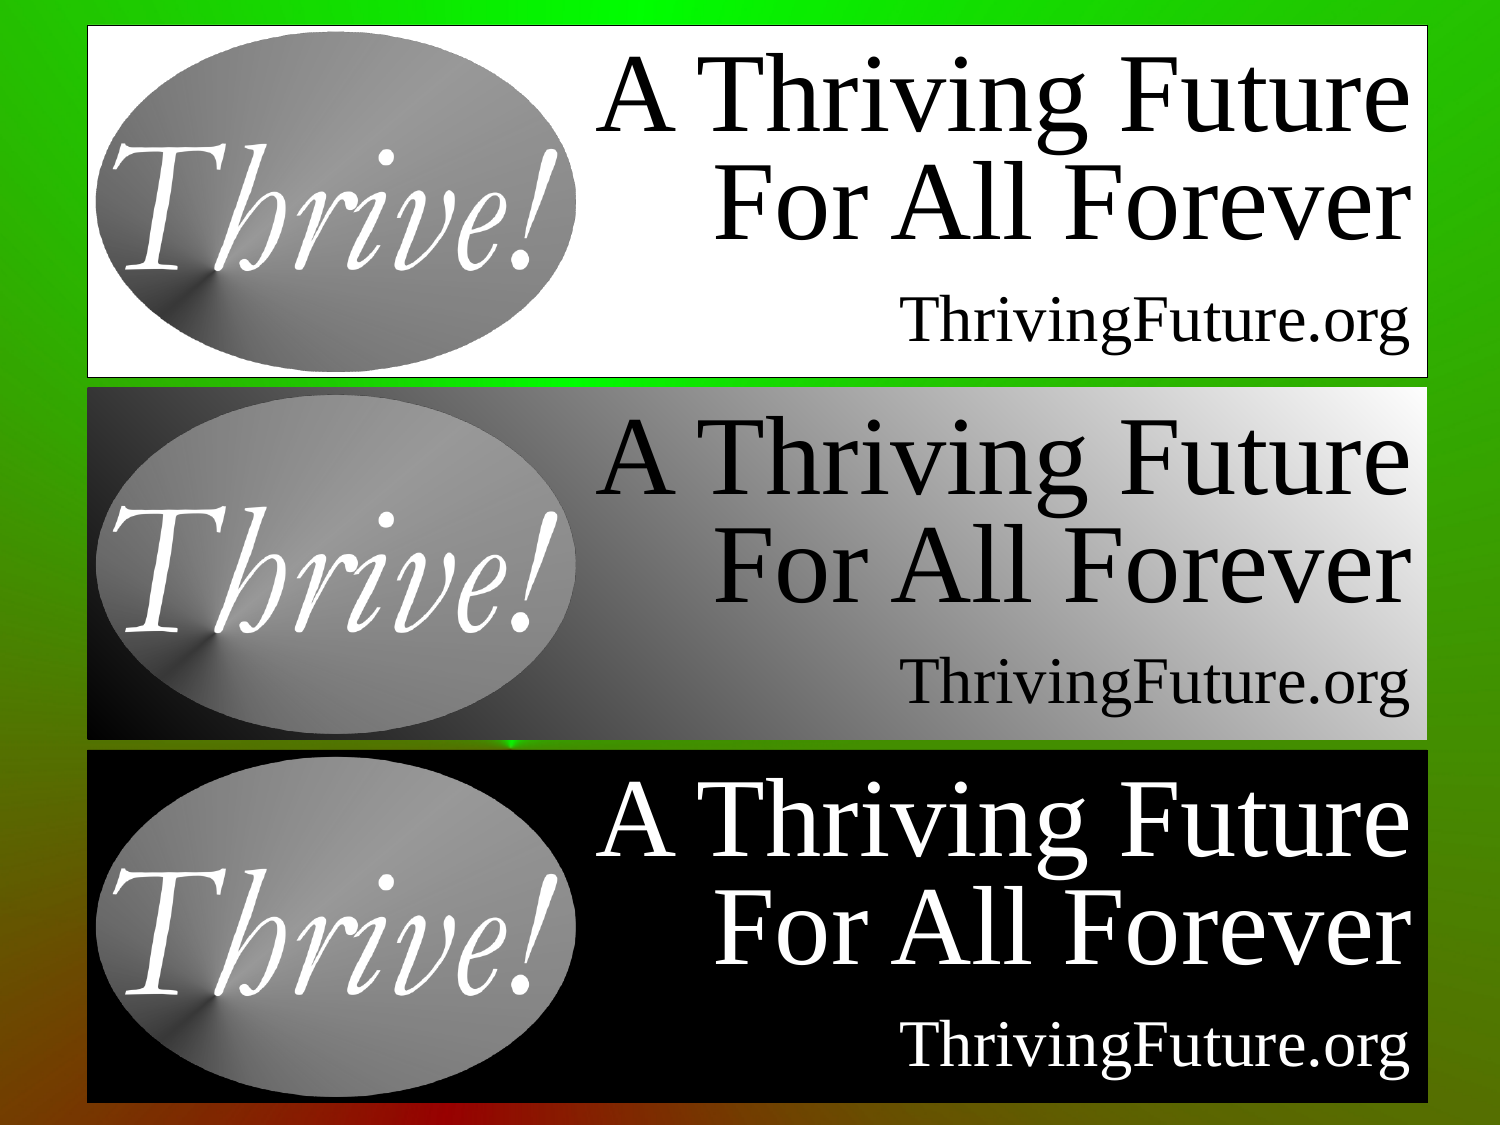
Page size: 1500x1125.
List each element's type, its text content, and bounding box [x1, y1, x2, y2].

text_box [588, 24, 1427, 378]
text_box [588, 749, 1427, 1103]
text_box [588, 387, 1427, 740]
text_box A Thriving Future For All Forever ThrivingFuture.org [588, 37, 1413, 363]
text_box A Thriving Future For All Forever ThrivingFuture.org [588, 762, 1413, 1088]
picture [0, 0, 1500, 1125]
text_box A Thriving Future For All Forever ThrivingFuture.org [588, 399, 1413, 725]
